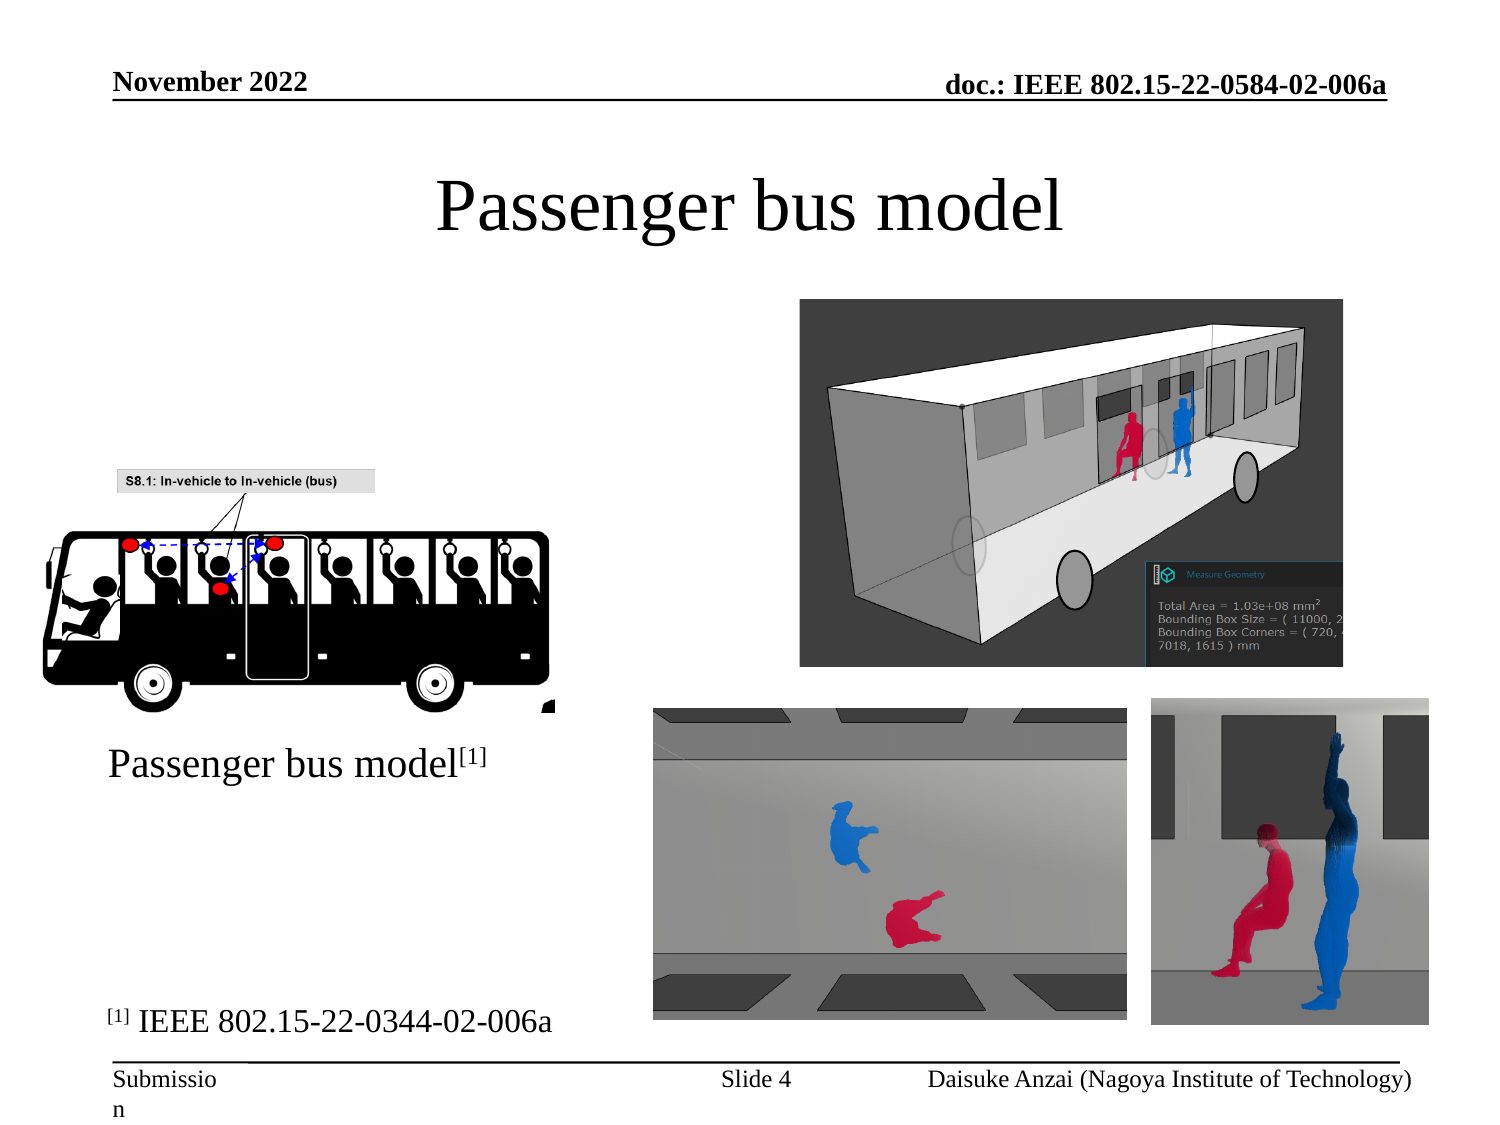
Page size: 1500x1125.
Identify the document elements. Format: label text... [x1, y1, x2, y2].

title Passenger bus model [112, 112, 1388, 288]
picture [35, 468, 555, 713]
text_box Passenger bus model[1] [93, 728, 503, 793]
picture [653, 708, 1127, 1020]
picture [1151, 698, 1429, 1025]
slide_number Slide 4 [712, 1062, 800, 1093]
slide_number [112, 62, 375, 98]
footer Daisuke Anzai (Nagoya Institute of Technology) [900, 1062, 1413, 1093]
text_box [1] IEEE 802.15-22-0344-02-006a [92, 992, 569, 1047]
picture [799, 299, 1344, 667]
